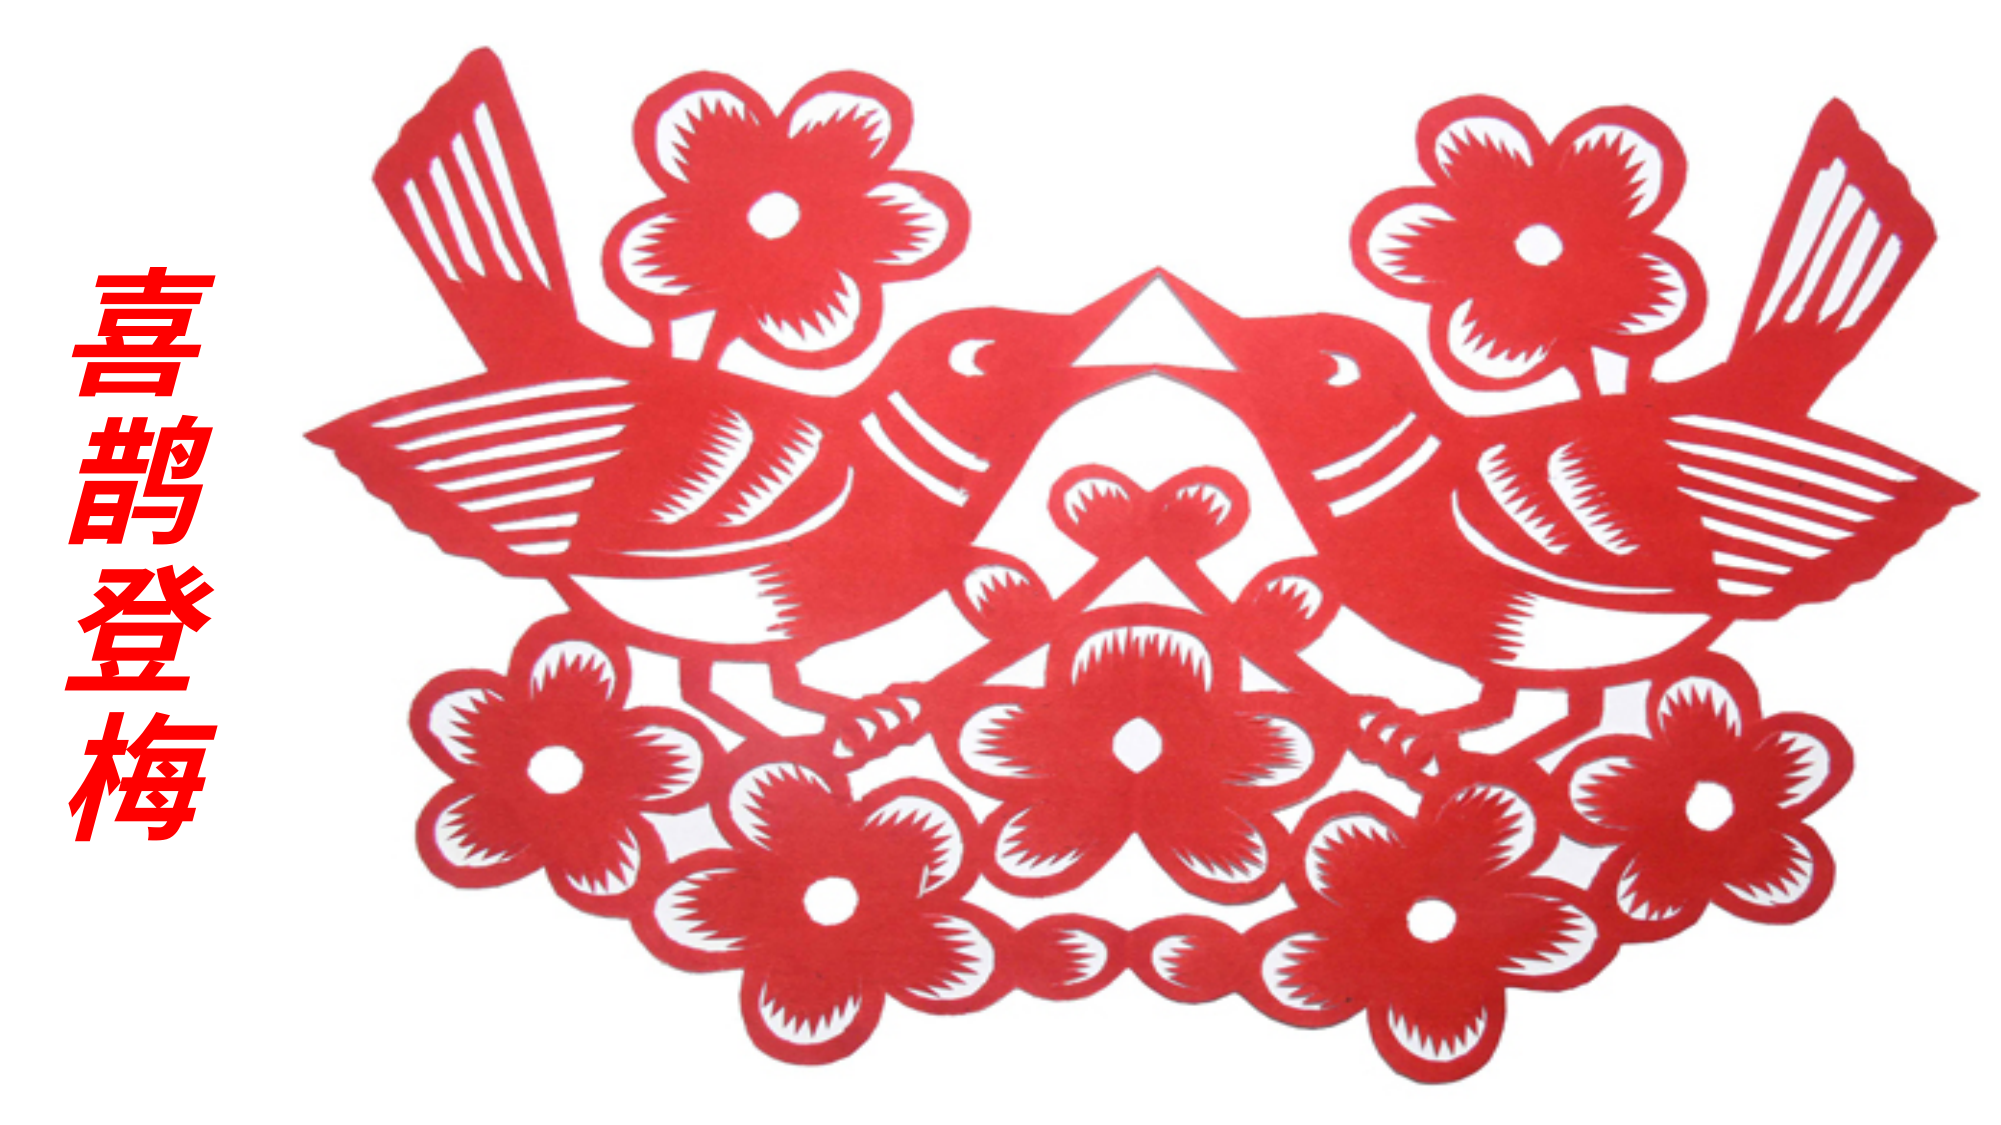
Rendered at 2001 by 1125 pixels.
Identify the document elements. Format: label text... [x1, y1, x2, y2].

title 喜鹊登梅 [44, 88, 278, 1037]
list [278, 2, 2000, 1123]
